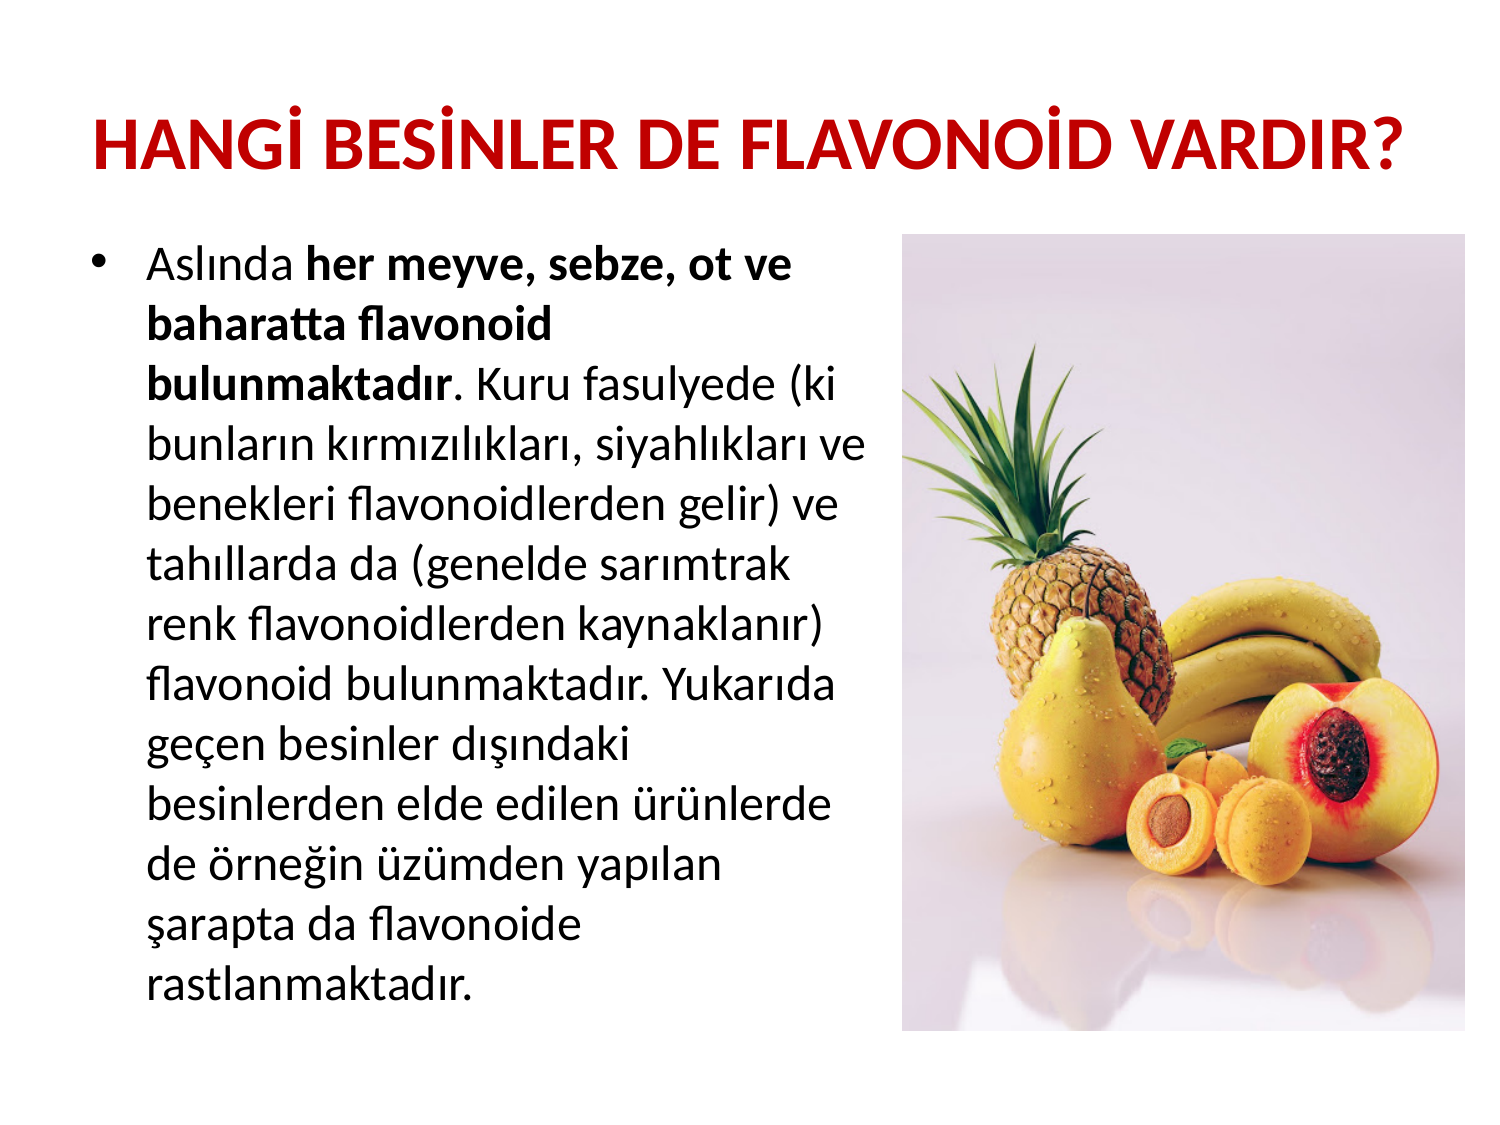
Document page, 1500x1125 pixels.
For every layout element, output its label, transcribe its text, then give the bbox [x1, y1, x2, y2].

title HANGİ BESİNLER DE FLAVONOİD VARDIR? [75, 45, 1425, 233]
list Aslında her meyve, sebze, ot ve baharatta flavonoid bulunmaktadır. Kuru fasulyede (ki bunların kırmızılıkları, siyahlıkları ve benekleri flavonoidlerden gelir) ve tahıllarda da (genelde sarımtrak renk flavonoidlerden kaynaklanır) flavonoid bulunmaktadır. Yukarıda geçen besinler dışındaki besinlerden elde edilen ürünlerde de örneğin üzümden yapılan şarapta da flavonoide rastlanmaktadır. [75, 222, 891, 1067]
picture [902, 234, 1466, 1032]
